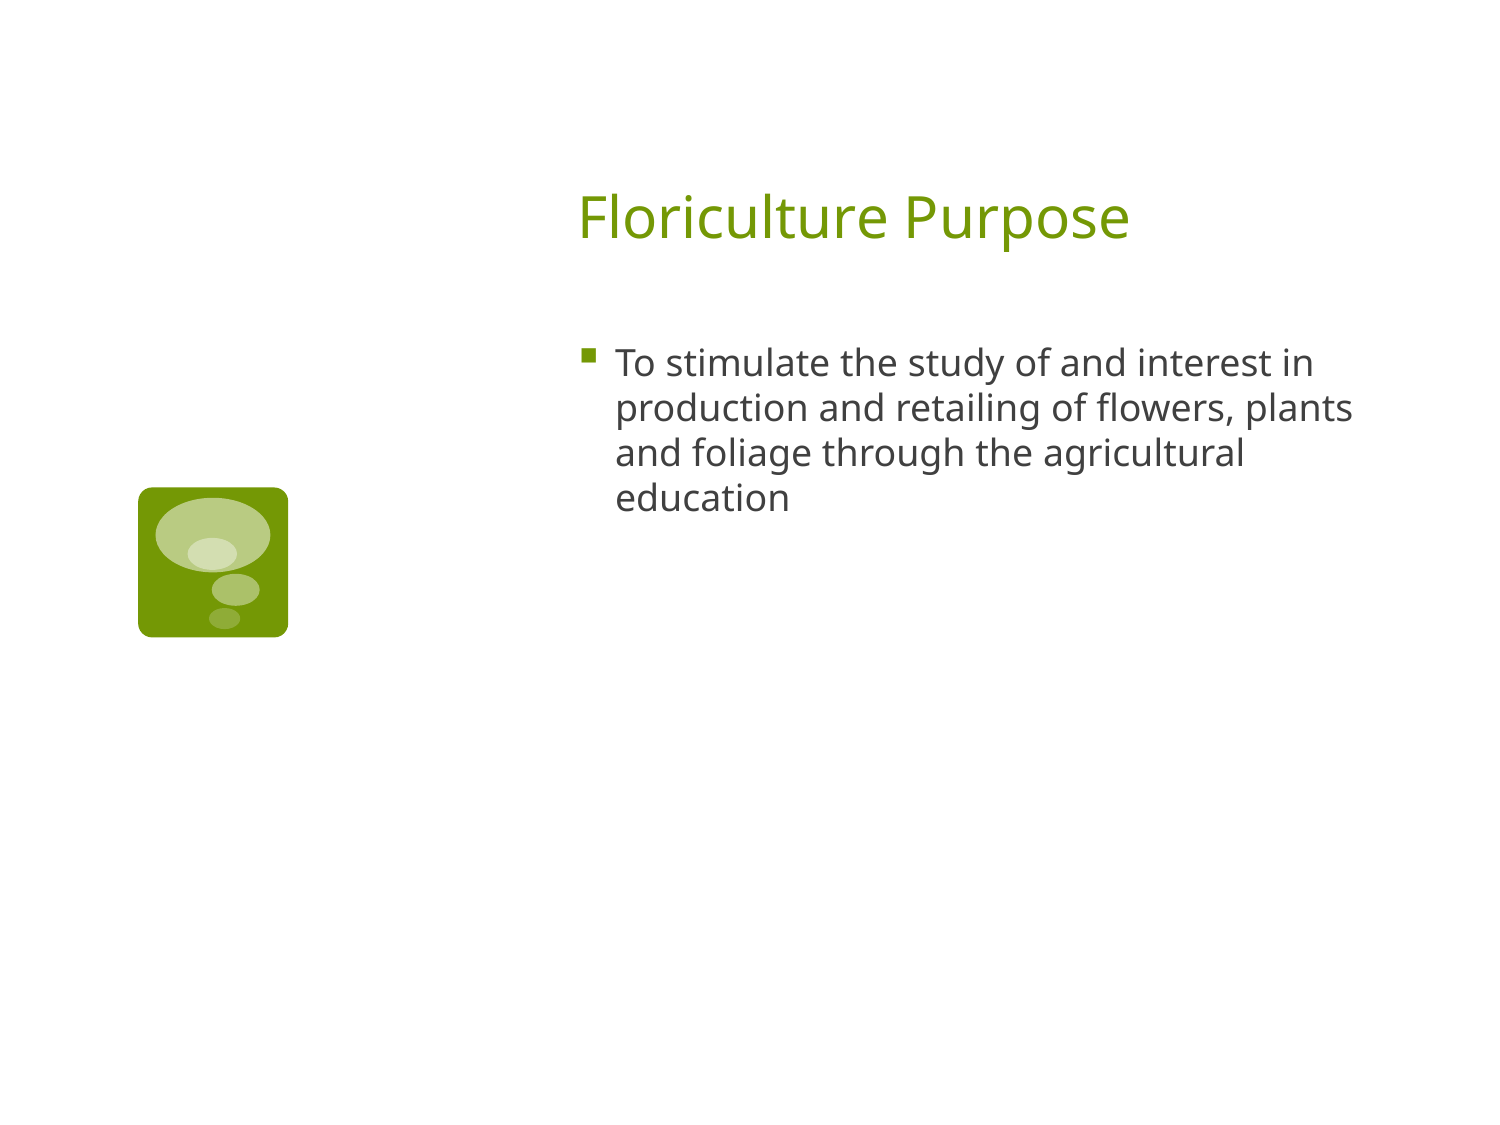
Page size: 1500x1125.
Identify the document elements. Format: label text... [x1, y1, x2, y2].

title Floriculture Purpose [562, 112, 1375, 258]
list To stimulate the study of and interest in production and retailing of flowers, plants and foliage through the agricultural education [562, 331, 1374, 1005]
